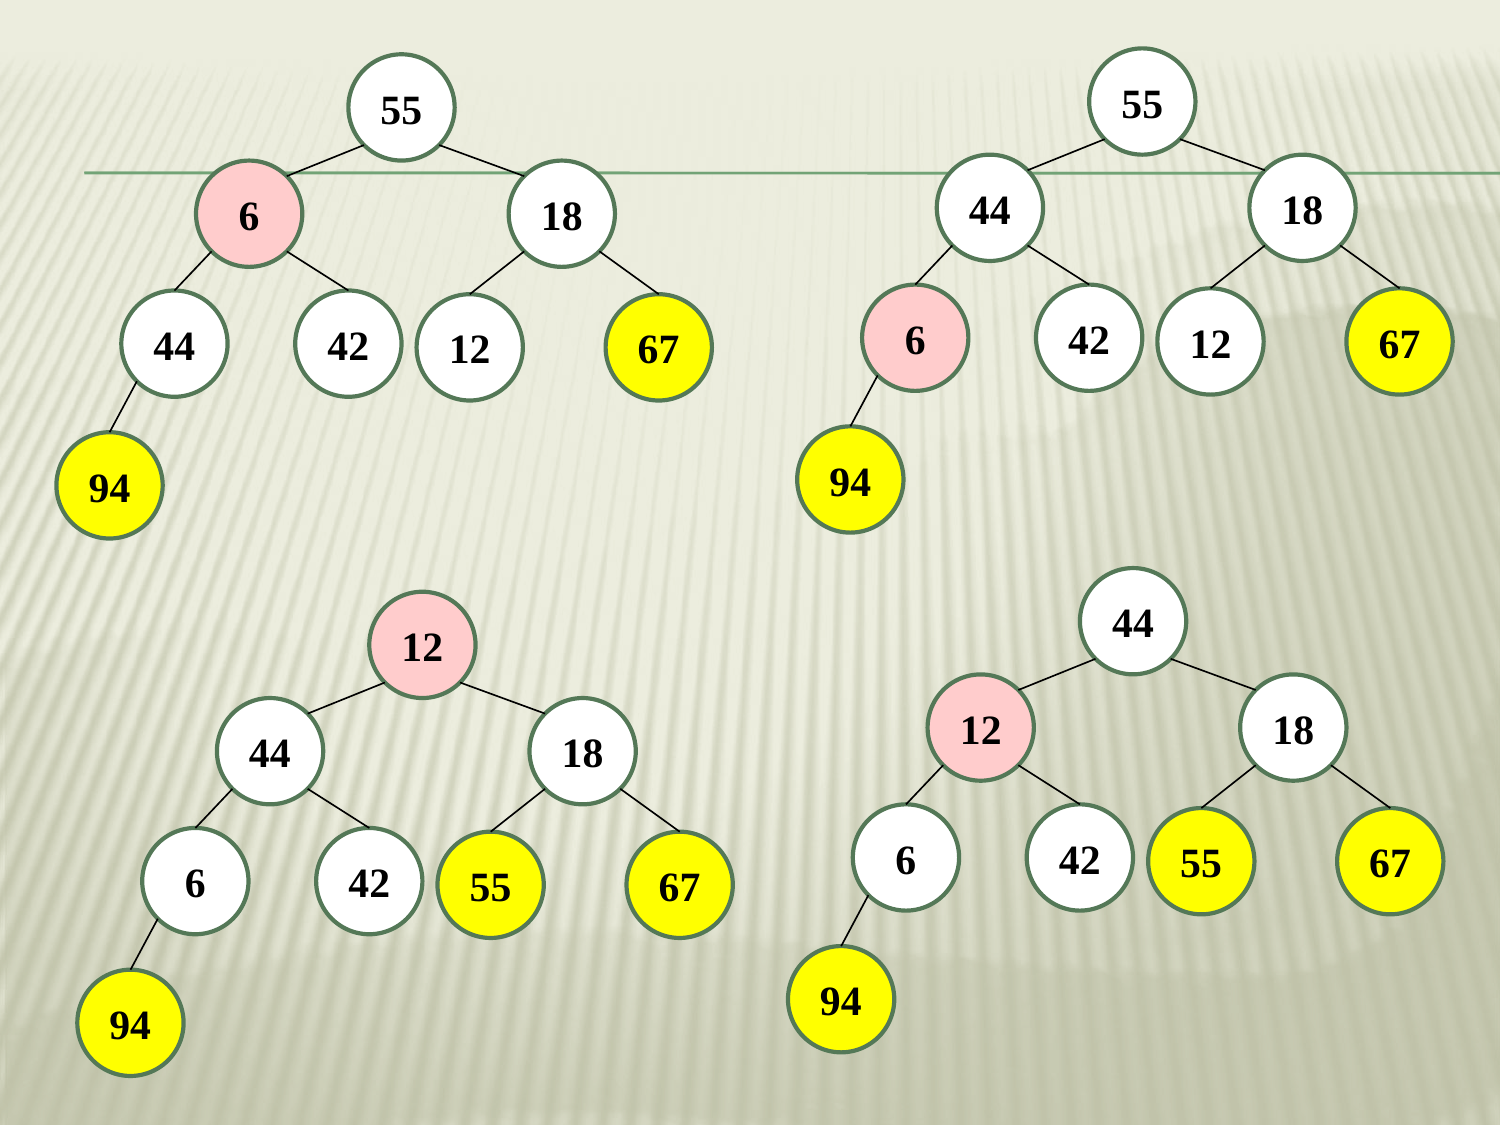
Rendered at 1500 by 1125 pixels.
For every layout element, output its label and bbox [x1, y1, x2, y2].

text_box [76, 591, 734, 1077]
text_box [787, 567, 1444, 1053]
text_box [796, 48, 1453, 534]
text_box [56, 54, 713, 539]
